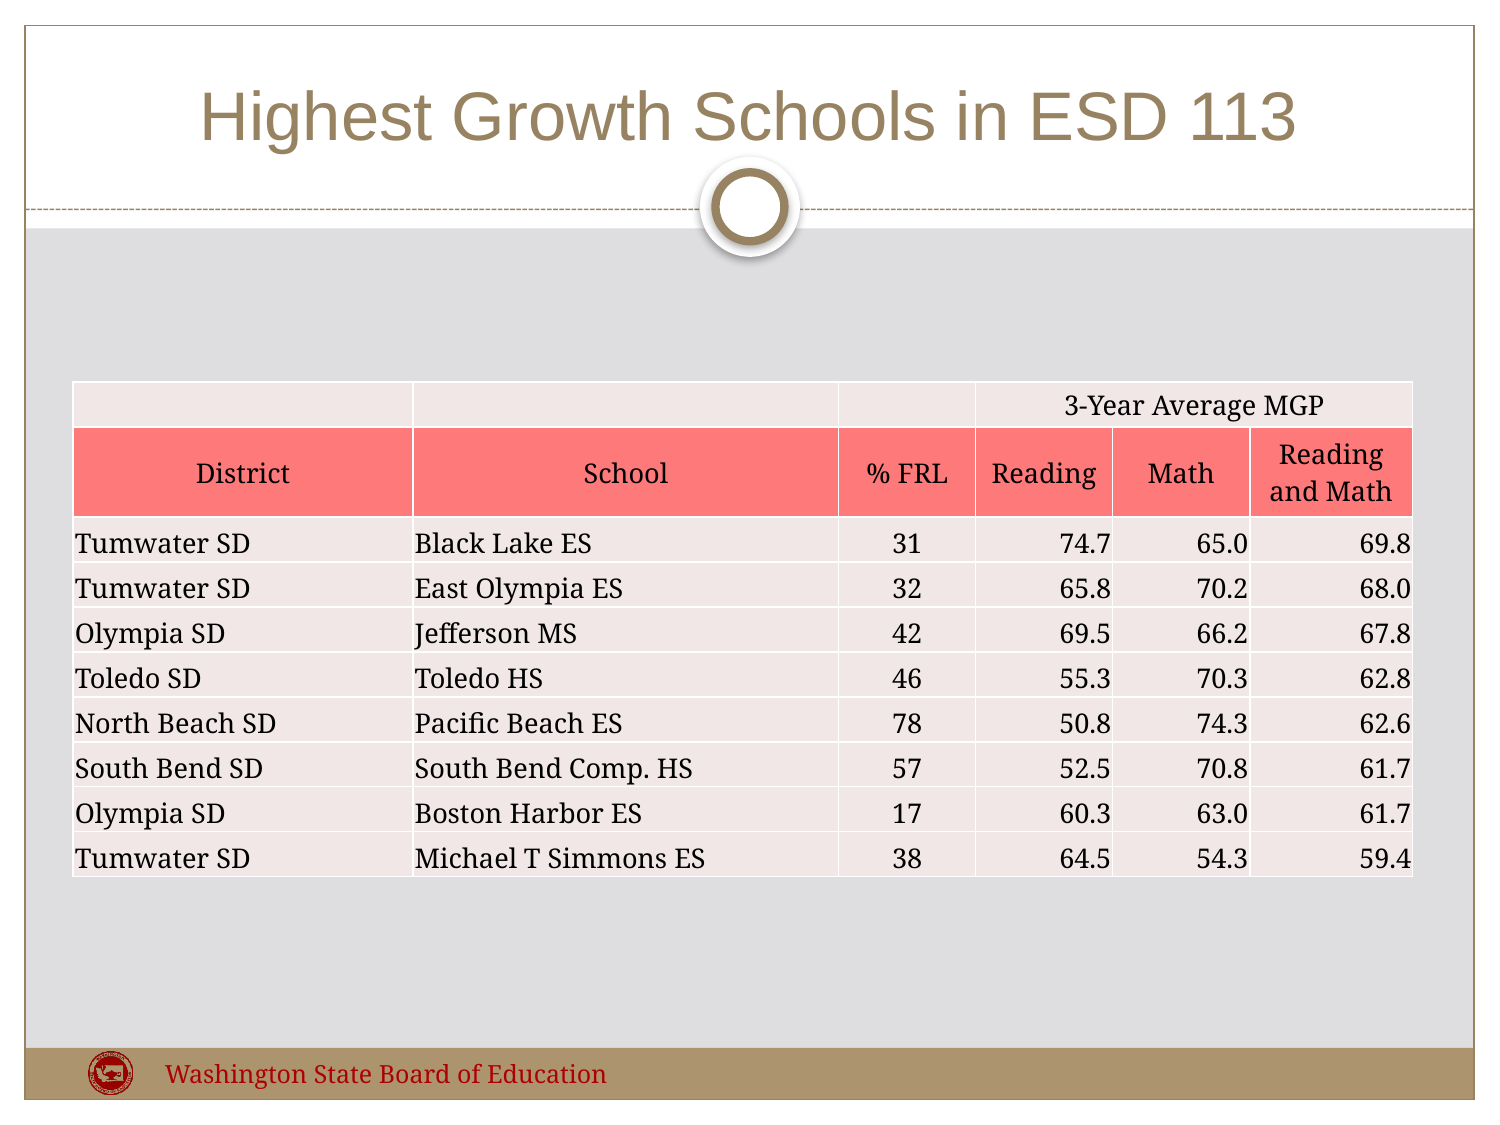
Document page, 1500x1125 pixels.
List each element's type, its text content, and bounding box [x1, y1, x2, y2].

table_cell 55.3 [976, 653, 1112, 696]
table_cell Tumwater SD [74, 518, 412, 561]
table_cell Olympia SD [74, 608, 412, 651]
table_cell Toledo SD [74, 653, 412, 696]
table_header [839, 383, 975, 426]
table_cell 69.5 [976, 608, 1112, 651]
table_cell Toledo HS [414, 653, 838, 696]
table_cell South Bend SD [74, 743, 412, 786]
footer Washington State Board of Education [150, 1051, 738, 1112]
table_cell 69.8 [1251, 518, 1412, 561]
table_header 3-Year Average MGP [976, 383, 1412, 426]
table_cell District [74, 428, 412, 516]
table_cell Olympia SD [74, 787, 412, 831]
table_cell Tumwater SD [74, 563, 412, 606]
table_cell Jefferson MS [414, 608, 838, 651]
table_cell Reading and Math [1251, 428, 1412, 516]
table_cell 59.4 [1251, 832, 1412, 876]
table_cell Pacific Beach ES [414, 698, 838, 741]
table_cell 78 [839, 698, 975, 741]
table_cell 17 [839, 787, 975, 831]
table_cell 61.7 [1251, 743, 1412, 786]
table_cell Boston Harbor ES [414, 787, 838, 831]
table_cell 46 [839, 653, 975, 696]
table_cell 42 [839, 608, 975, 651]
table_cell 52.5 [976, 743, 1112, 786]
table_cell 57 [839, 743, 975, 786]
table_cell School [414, 428, 838, 516]
table_header [414, 383, 838, 426]
table_cell 74.7 [976, 518, 1112, 561]
table_cell North Beach SD [74, 698, 412, 741]
table_cell 62.8 [1251, 653, 1412, 696]
table_cell Black Lake ES [414, 518, 838, 561]
table_cell 67.8 [1251, 608, 1412, 651]
table_cell 65.8 [976, 563, 1112, 606]
table_cell % FRL [839, 428, 975, 516]
table_cell 31 [839, 518, 975, 561]
table_cell Reading [976, 428, 1112, 516]
table_cell South Bend Comp. HS [414, 743, 838, 786]
table_cell East Olympia ES [414, 563, 838, 606]
title Highest Growth Schools in ESD 113 [49, 37, 1450, 162]
table_cell 70.8 [1113, 743, 1249, 786]
table_cell 32 [839, 563, 975, 606]
table_cell Math [1113, 428, 1249, 516]
table_cell 74.3 [1113, 698, 1249, 741]
table_cell 38 [839, 832, 975, 876]
picture [87, 1050, 133, 1095]
table_cell 64.5 [976, 832, 1112, 876]
table_cell 70.2 [1113, 563, 1249, 606]
table_cell 61.7 [1251, 787, 1412, 831]
table_cell 54.3 [1113, 832, 1249, 876]
table_cell 62.6 [1251, 698, 1412, 741]
table_cell Tumwater SD [74, 832, 412, 876]
table_cell 68.0 [1251, 563, 1412, 606]
table_cell 60.3 [976, 787, 1112, 831]
table_cell Michael T Simmons ES [414, 832, 838, 876]
table_cell 66.2 [1113, 608, 1249, 651]
table_cell 50.8 [976, 698, 1112, 741]
table_cell 63.0 [1113, 787, 1249, 831]
table_cell 70.3 [1113, 653, 1249, 696]
table_header [74, 383, 412, 426]
table_cell 65.0 [1113, 518, 1249, 561]
